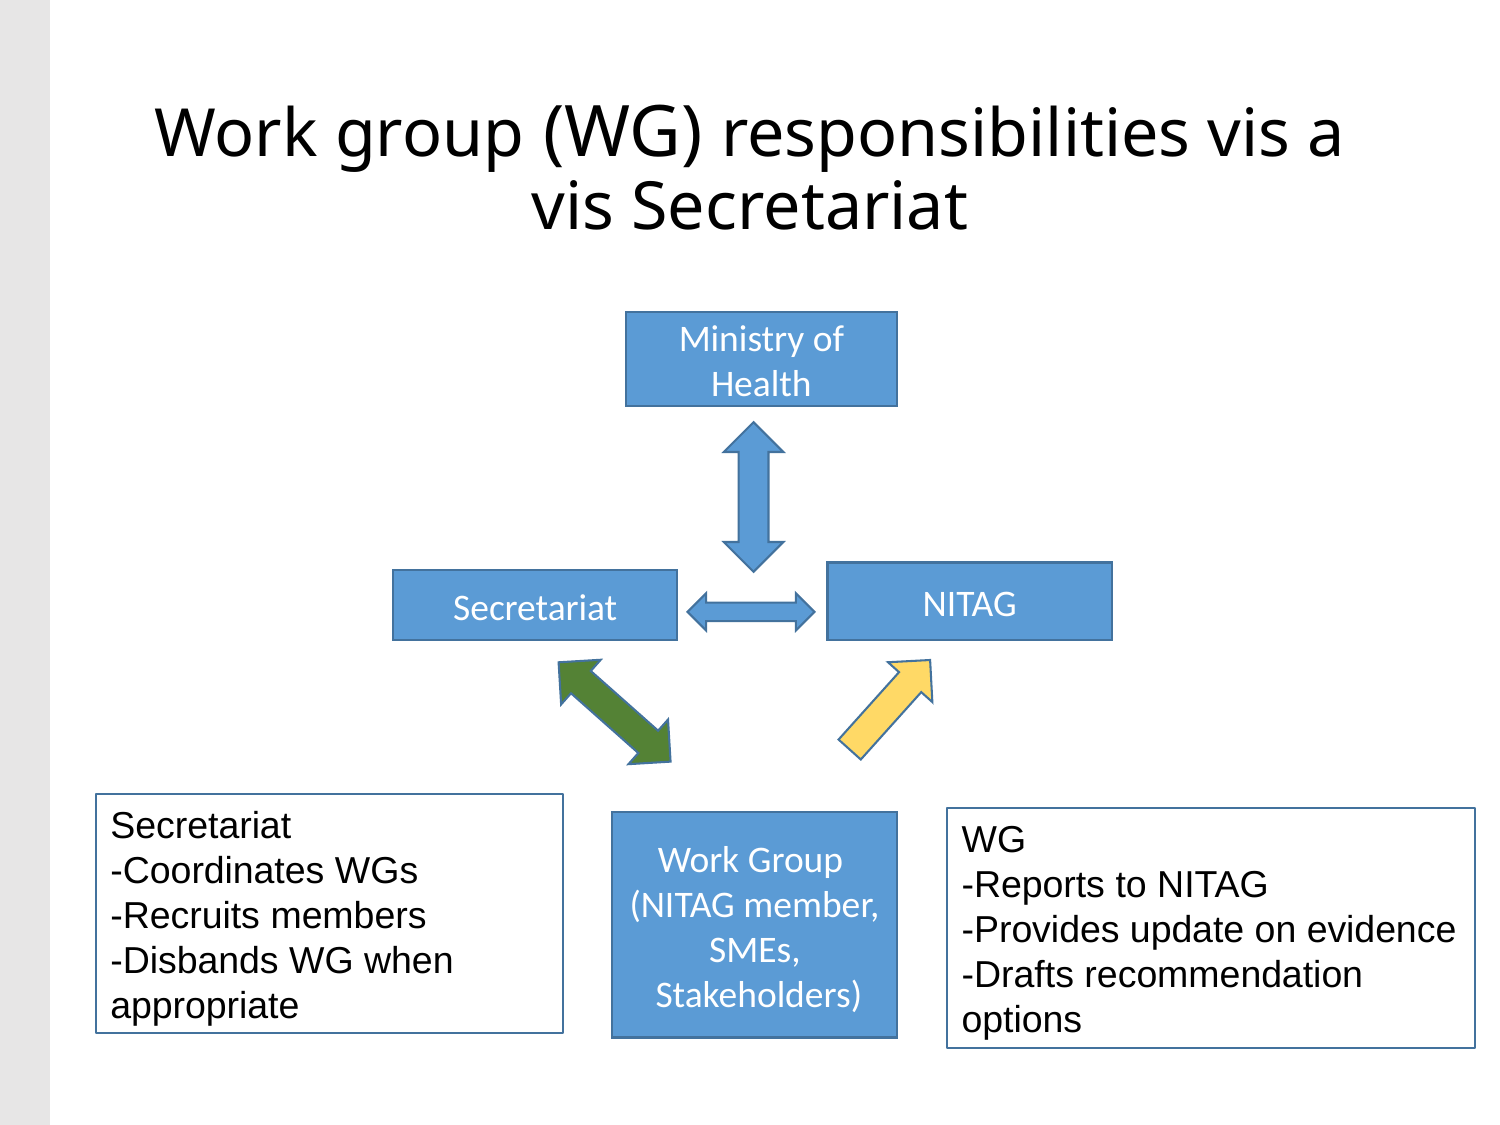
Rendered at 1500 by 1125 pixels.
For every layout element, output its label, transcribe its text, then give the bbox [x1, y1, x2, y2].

text_box [557, 658, 672, 766]
text_box Work Group (NITAG member, SMEs, Stakeholders) [611, 811, 898, 1039]
text_box NITAG [826, 561, 1113, 641]
text_box Secretariat [392, 569, 678, 641]
text_box [837, 658, 934, 761]
text_box WG -Reports to NITAG -Provides update on evidence -Drafts recommendation options [946, 807, 1475, 1048]
text_box [686, 590, 816, 633]
text_box Secretariat -Coordinates WGs -Recruits members -Disbands WG when appropriate [95, 793, 563, 1034]
text_box Work group (WG) responsibilities vis a vis Secretariat [103, 86, 1397, 250]
text_box [721, 420, 786, 574]
text_box Ministry of Health [625, 311, 898, 407]
